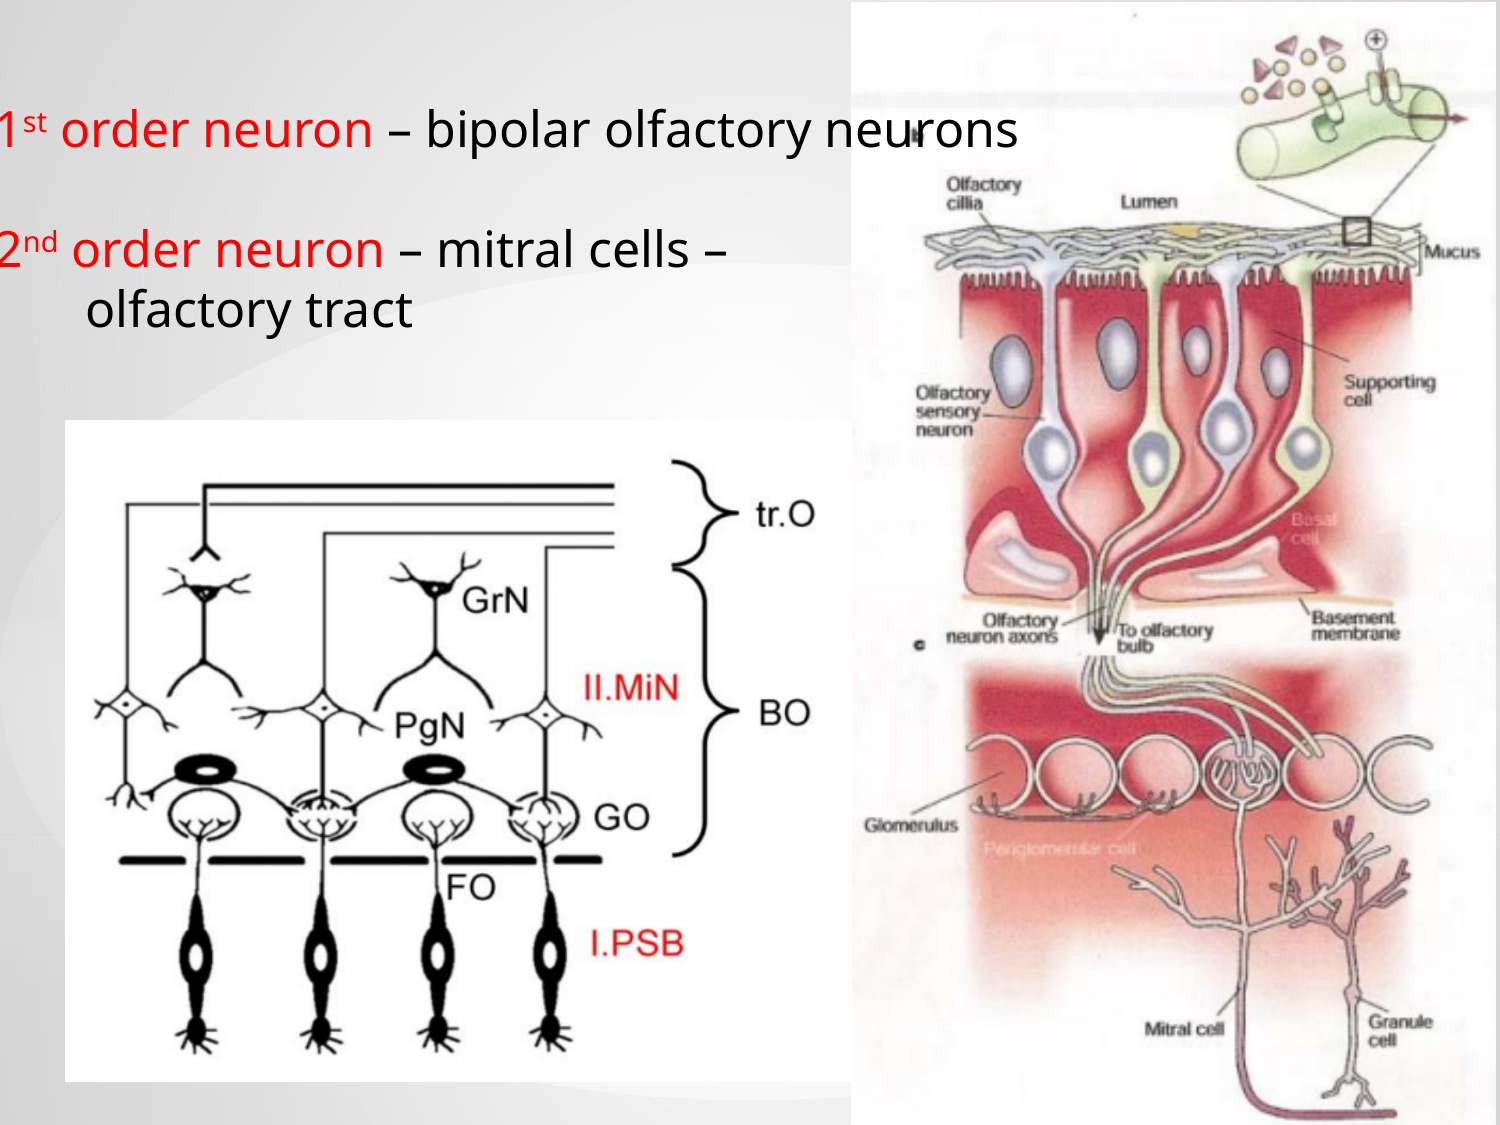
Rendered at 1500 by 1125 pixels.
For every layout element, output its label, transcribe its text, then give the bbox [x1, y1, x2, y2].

picture [64, 1, 1496, 1125]
text_box 1st order neuron – bipolar olfactory neurons 2nd order neuron – mitral cells – olfactory tract [0, 89, 845, 345]
